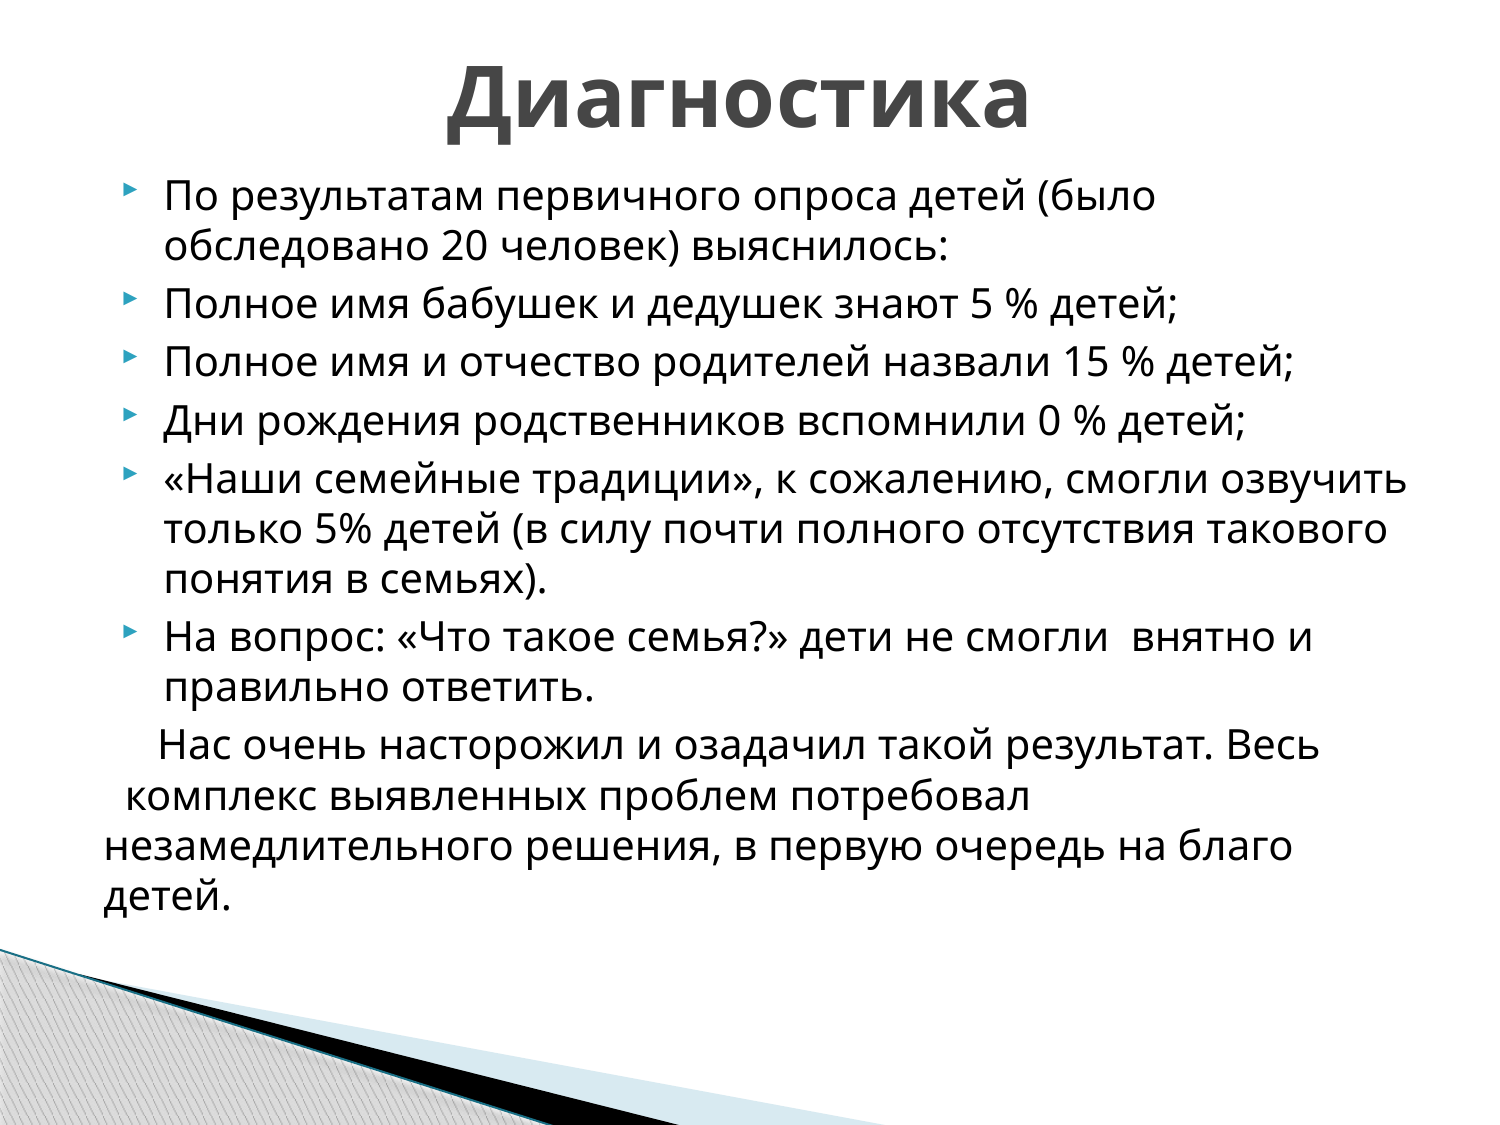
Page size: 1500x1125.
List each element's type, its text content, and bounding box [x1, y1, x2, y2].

title Диагностика [76, 0, 1427, 188]
list По результатам первичного опроса детей (было обследовано 20 человек) выяснилось: Полное имя бабушек и дедушек знают 5 % детей; Полное имя и отчество родителей назвали 15 % детей; Дни рождения родственников вспомнили 0 % детей; «Наши семейные традиции», к сожалению, смогли озвучить только 5% детей (в силу почти полного отсутствия такового понятия в семьях). На вопрос: «Что такое семья?» дети не смогли внятно и правильно ответить. Нас очень насторожил и озадачил такой результат. Весь комплекс выявленных проблем потребовал незамедлительного решения, в первую очередь на благо детей. [88, 160, 1439, 904]
